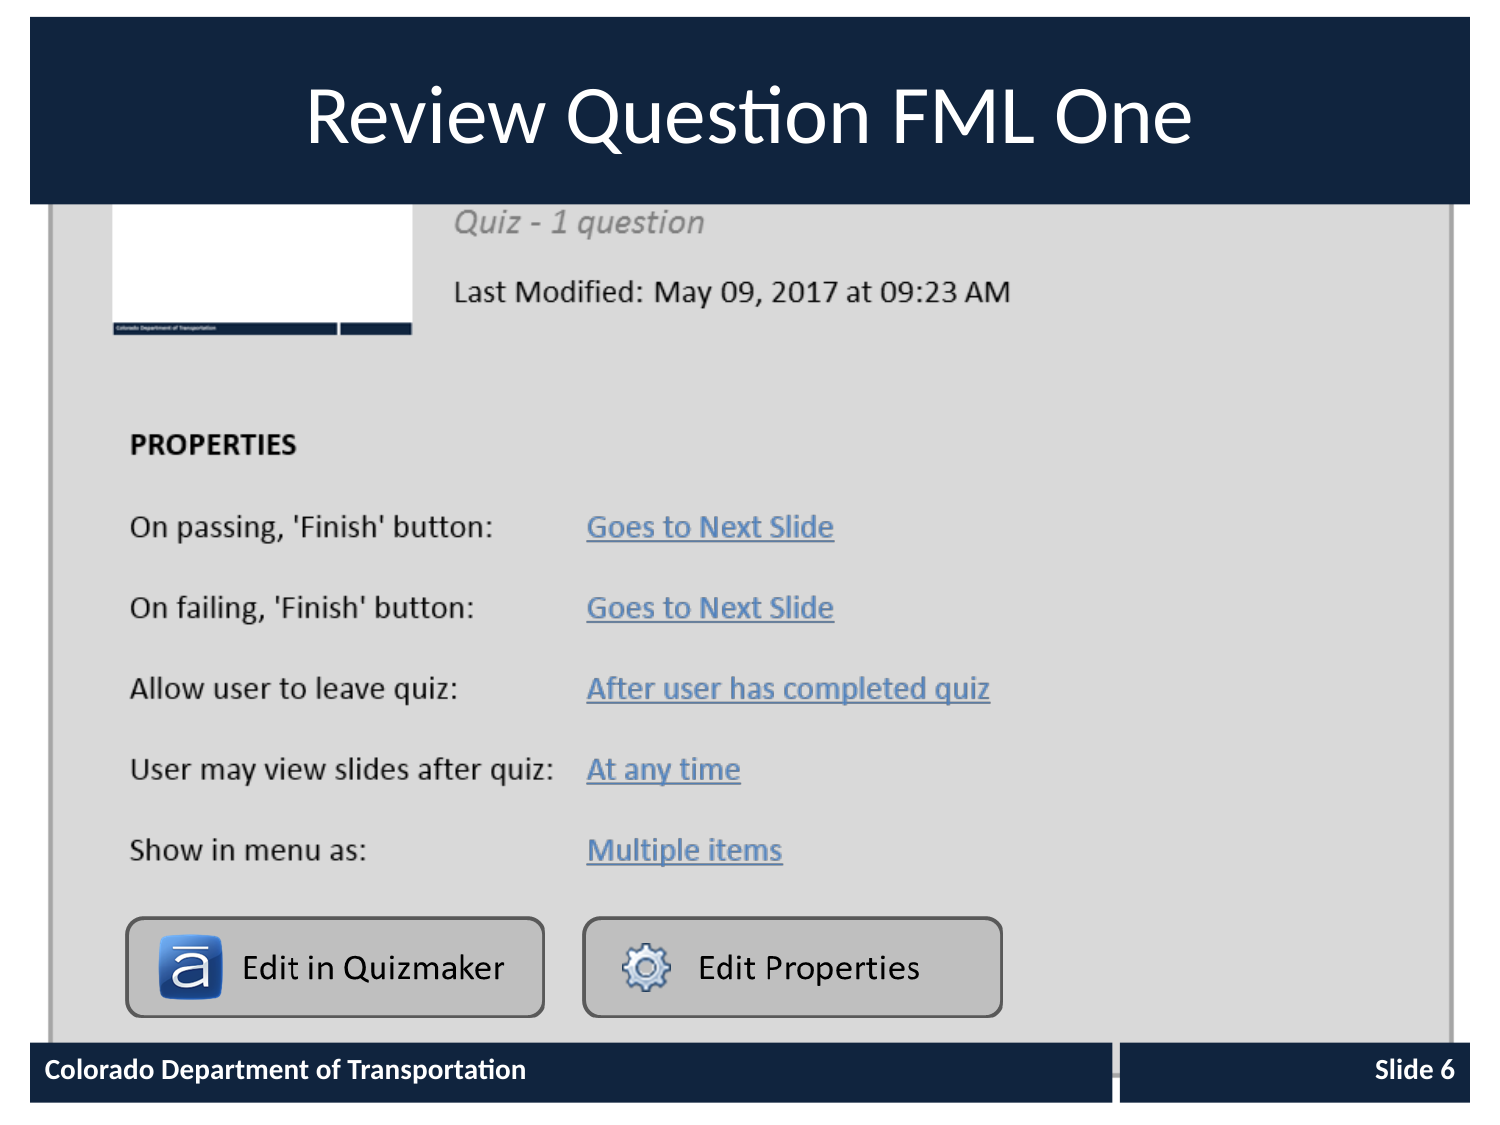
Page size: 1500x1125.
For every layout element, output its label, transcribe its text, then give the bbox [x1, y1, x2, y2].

slide_number Slide 6 [1119, 1042, 1470, 1103]
footer Colorado Department of Transportation [30, 1042, 1113, 1103]
picture [0, 0, 1500, 1125]
title Review Question FML One [29, 16, 1471, 205]
